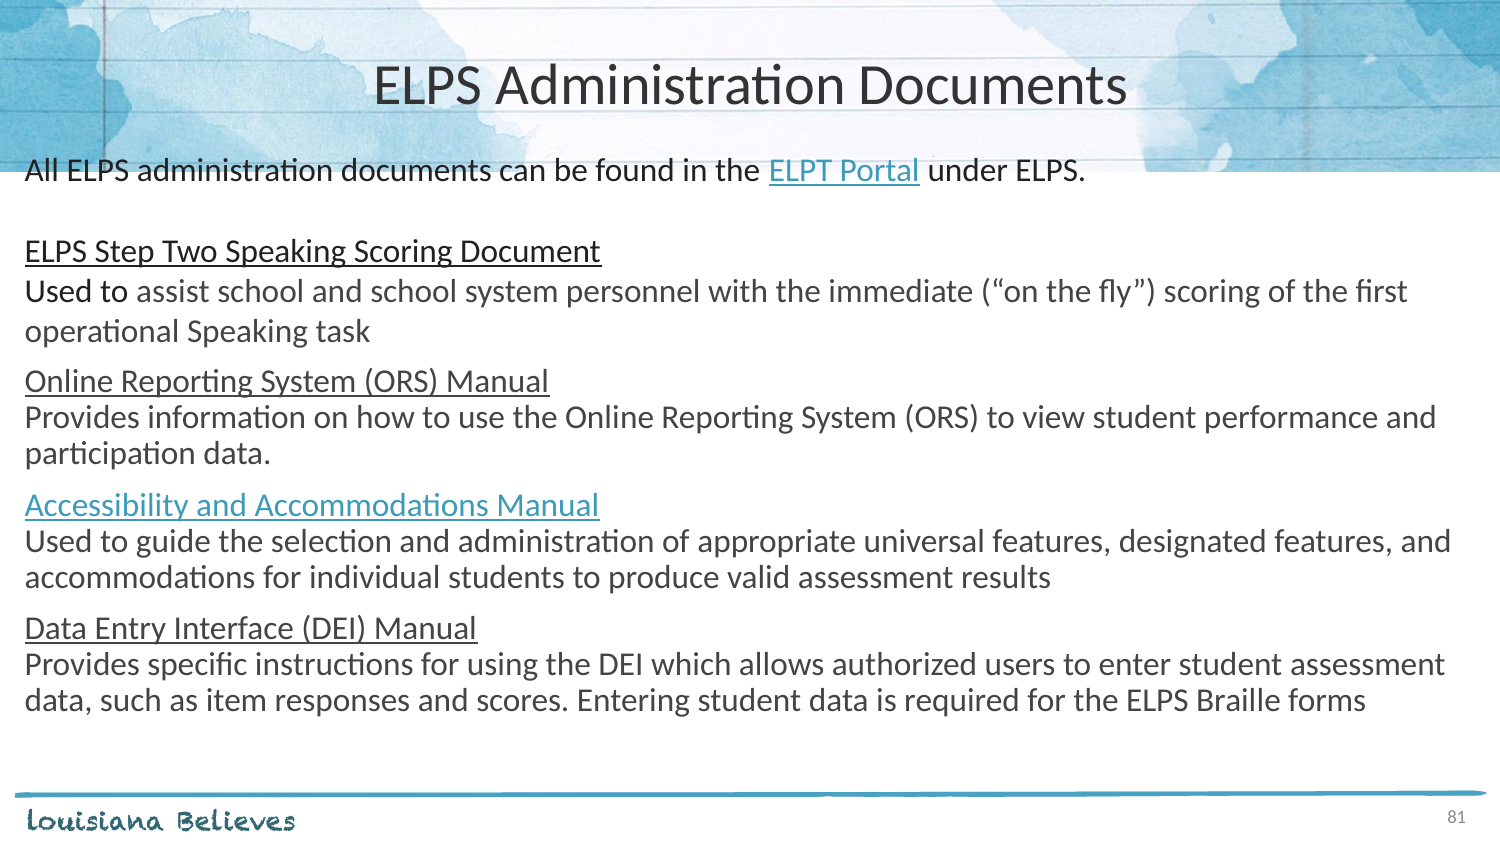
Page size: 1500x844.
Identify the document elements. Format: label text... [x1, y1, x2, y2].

title ELPS Administration Documents [0, 0, 1500, 172]
picture [0, 786, 1500, 844]
list All ELPS administration documents can be found in the ELPT Portal under ELPS. ELPS Step Two Speaking Scoring Document Used to assist school and school system personnel with the immediate (“on the fly”) scoring of the first operational Speaking task Online Reporting System (ORS) Manual Provides information on how to use the Online Reporting System (ORS) to view student performance and participation data. Accessibility and Accommodations Manual Used to guide the selection and administration of appropriate universal features, designated features, and accommodations for individual students to produce valid assessment results Data Entry Interface (DEI) Manual Provides specific instructions for using the DEI which allows authorized users to enter student assessment data, such as item responses and scores. Entering student data is required for the ELPS Braille forms [9, 138, 1500, 720]
